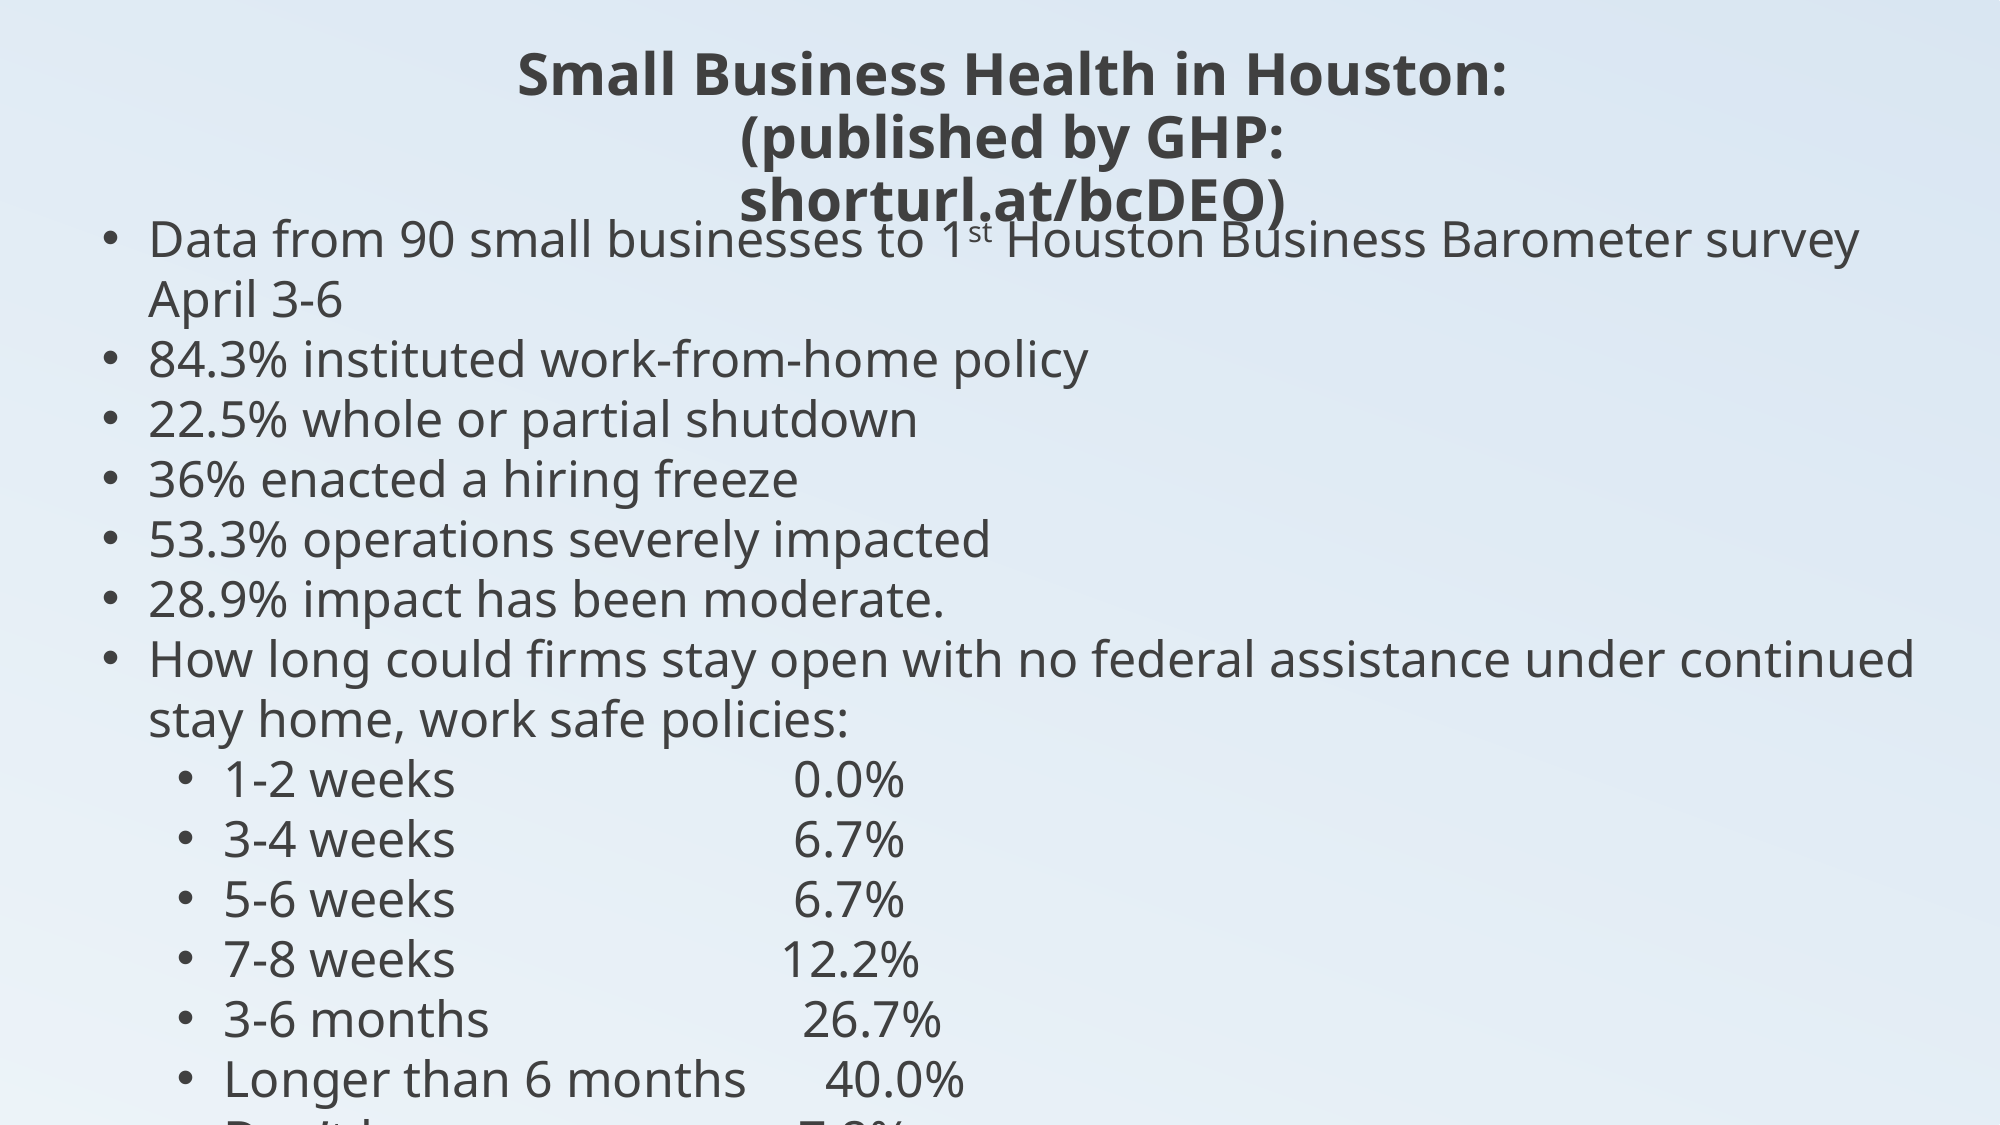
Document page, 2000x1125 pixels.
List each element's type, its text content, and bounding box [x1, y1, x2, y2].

list Small Business Health in Houston: (published by GHP: shorturl.at/bcDEO) [501, 37, 1525, 163]
text_box Data from 90 small businesses to 1st Houston Business Barometer survey April 3-6 84.3% instituted work-from-home policy 22.5% whole or partial shutdown 36% enacted a hiring freeze 53.3% operations severely impacted 28.9% impact has been moderate. How long could firms stay open with no federal assistance under continued stay home, work safe policies: 1-2 weeks 0.0% 3-4 weeks 6.7% 5-6 weeks 6.7% 7-8 weeks 12.2% 3-6 months 26.7% Longer than 6 months 40.0% Don’t know 7.8% [87, 199, 1975, 1125]
